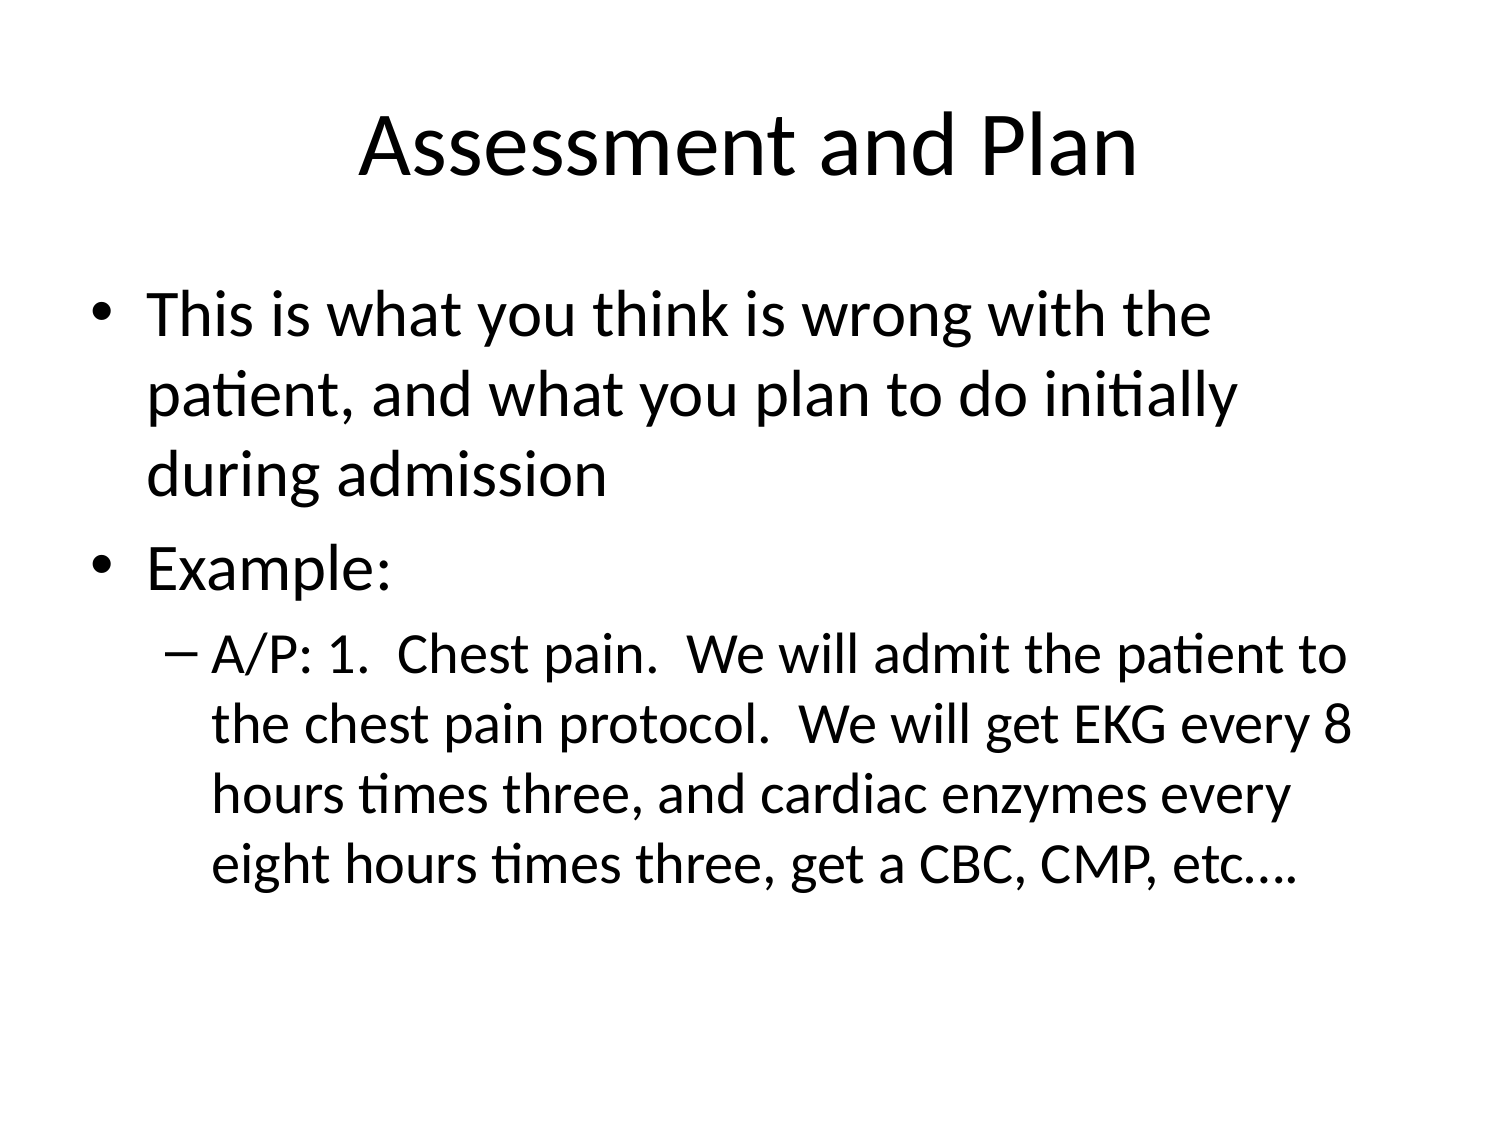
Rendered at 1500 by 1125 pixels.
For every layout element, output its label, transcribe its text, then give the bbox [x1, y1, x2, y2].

title Assessment and Plan [75, 45, 1425, 233]
list This is what you think is wrong with the patient, and what you plan to do initially during admission Example: A/P: 1. Chest pain. We will admit the patient to the chest pain protocol. We will get EKG every 8 hours times three, and cardiac enzymes every eight hours times three, get a CBC, CMP, etc…. [75, 262, 1425, 1005]
